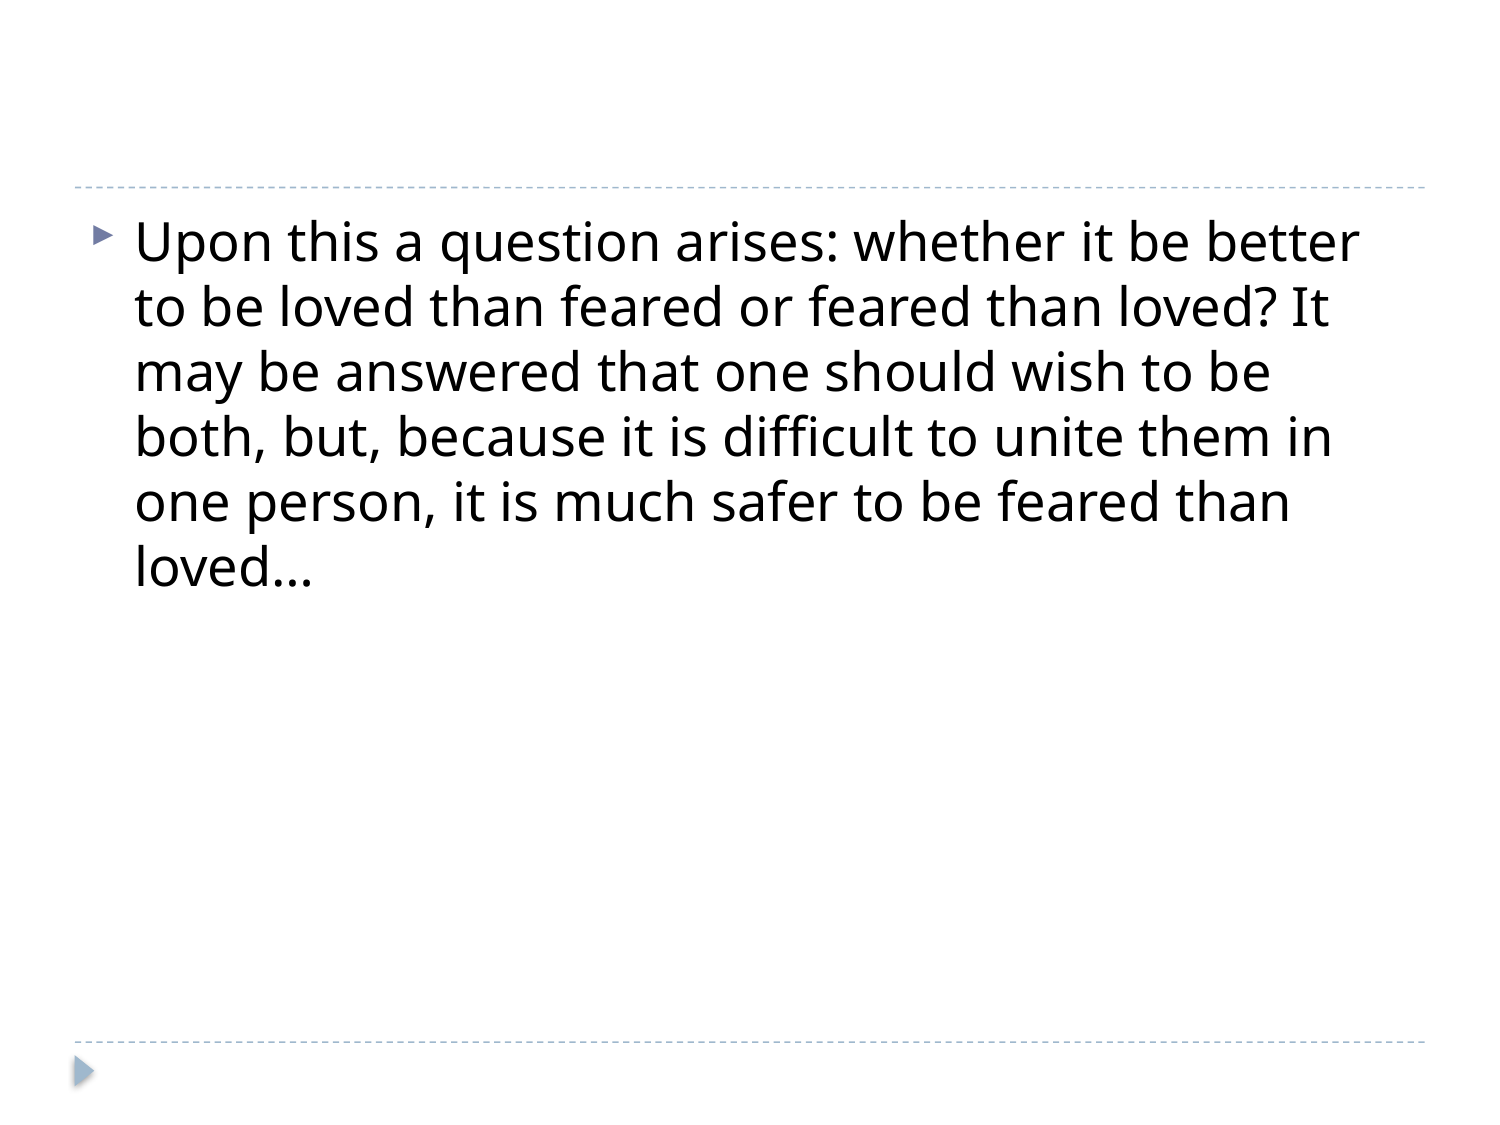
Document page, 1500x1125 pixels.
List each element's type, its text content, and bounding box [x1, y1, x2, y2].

list Upon this a question arises: whether it be better to be loved than feared or feared than loved? It may be answered that one should wish to be both, but, because it is difficult to unite them in one person, it is much safer to be feared than loved… [75, 200, 1425, 1010]
